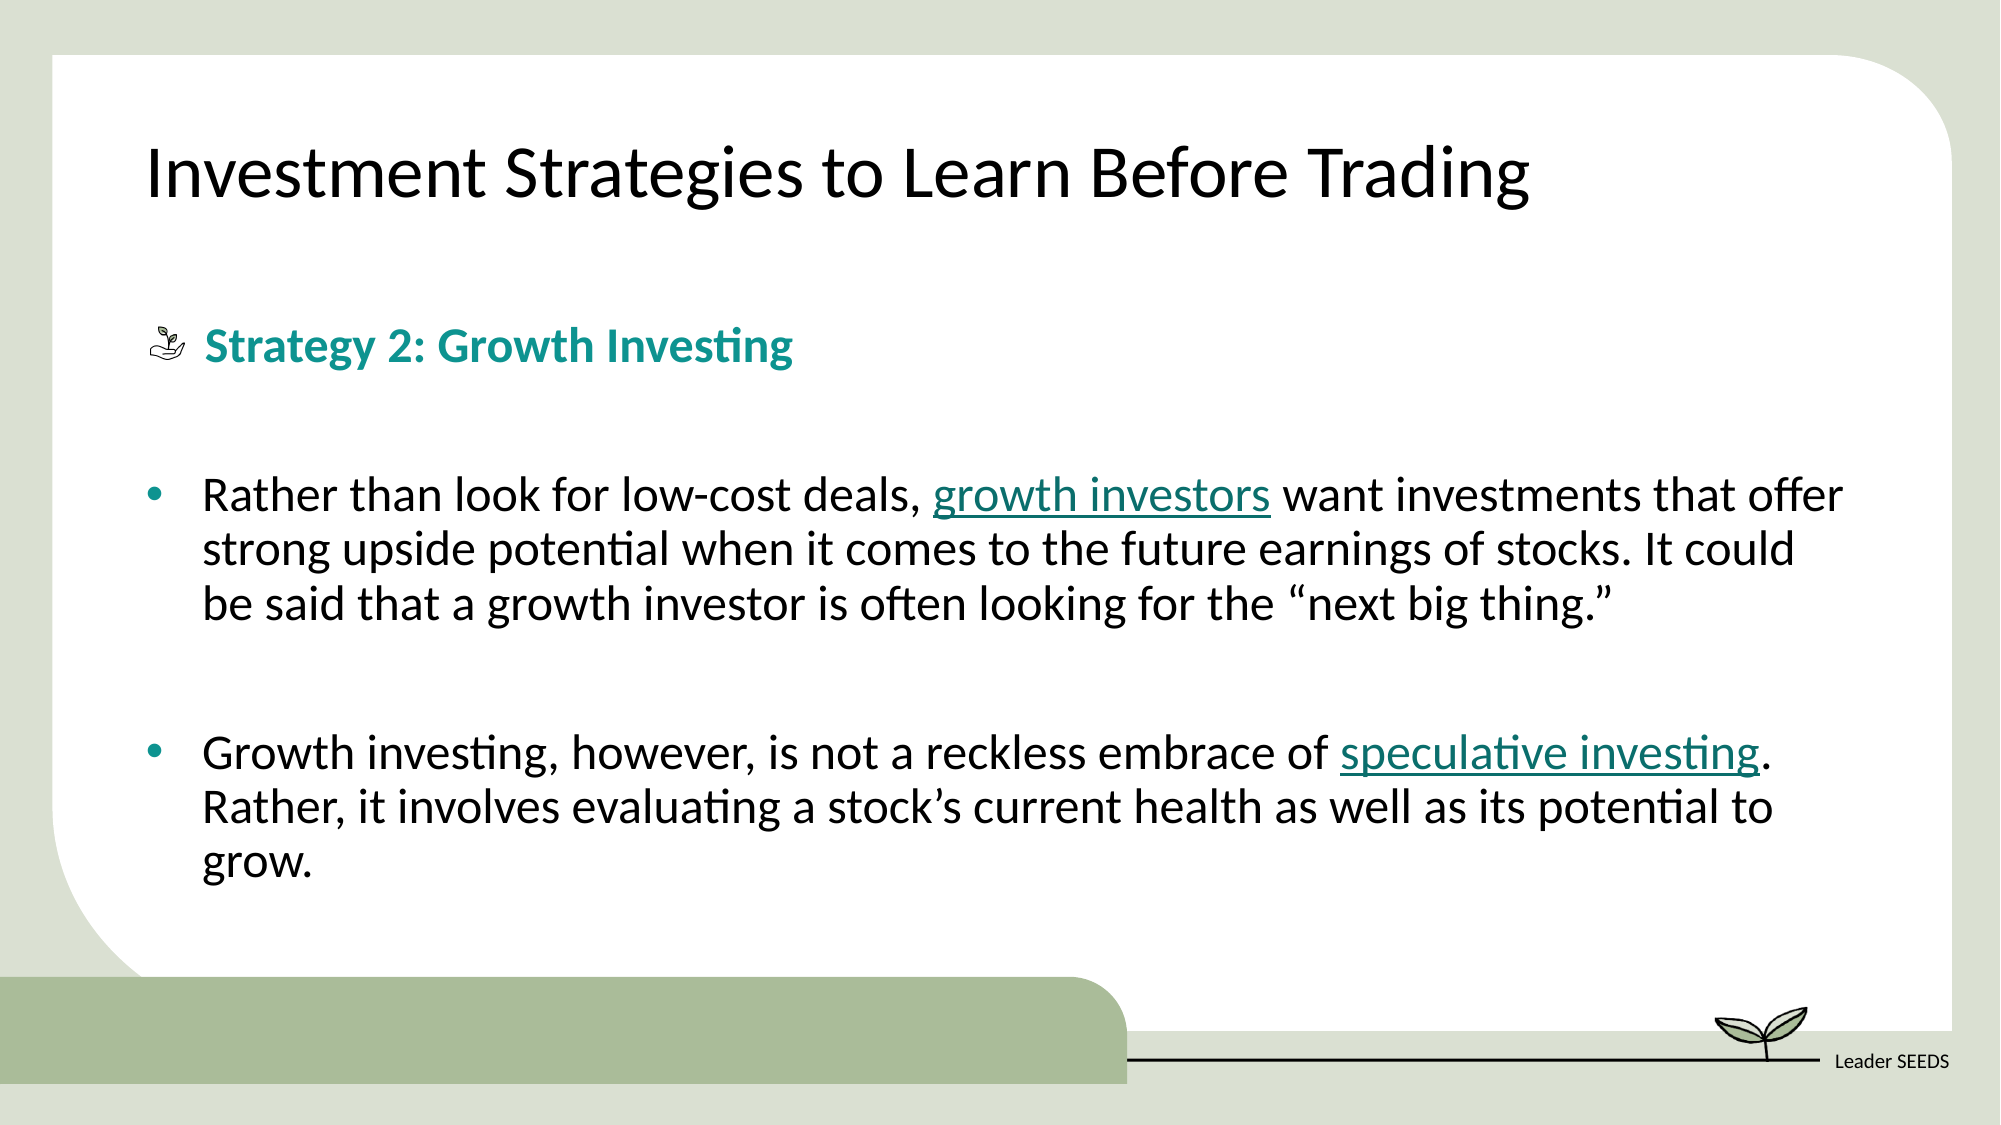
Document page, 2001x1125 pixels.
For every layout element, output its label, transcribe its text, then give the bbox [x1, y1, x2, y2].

list Strategy 2: Growth Investing Rather than look for low-cost deals, growth investors want investments that offer strong upside potential when it comes to the future earnings of stocks. It could be said that a growth investor is often looking for the “next big thing.” Growth investing, however, is not a reckless embrace of speculative investing. Rather, it involves evaluating a stock’s current health as well as its potential to grow. [130, 311, 1869, 968]
list Investment Strategies to Learn Before Trading [130, 124, 1869, 257]
picture [148, 325, 187, 361]
